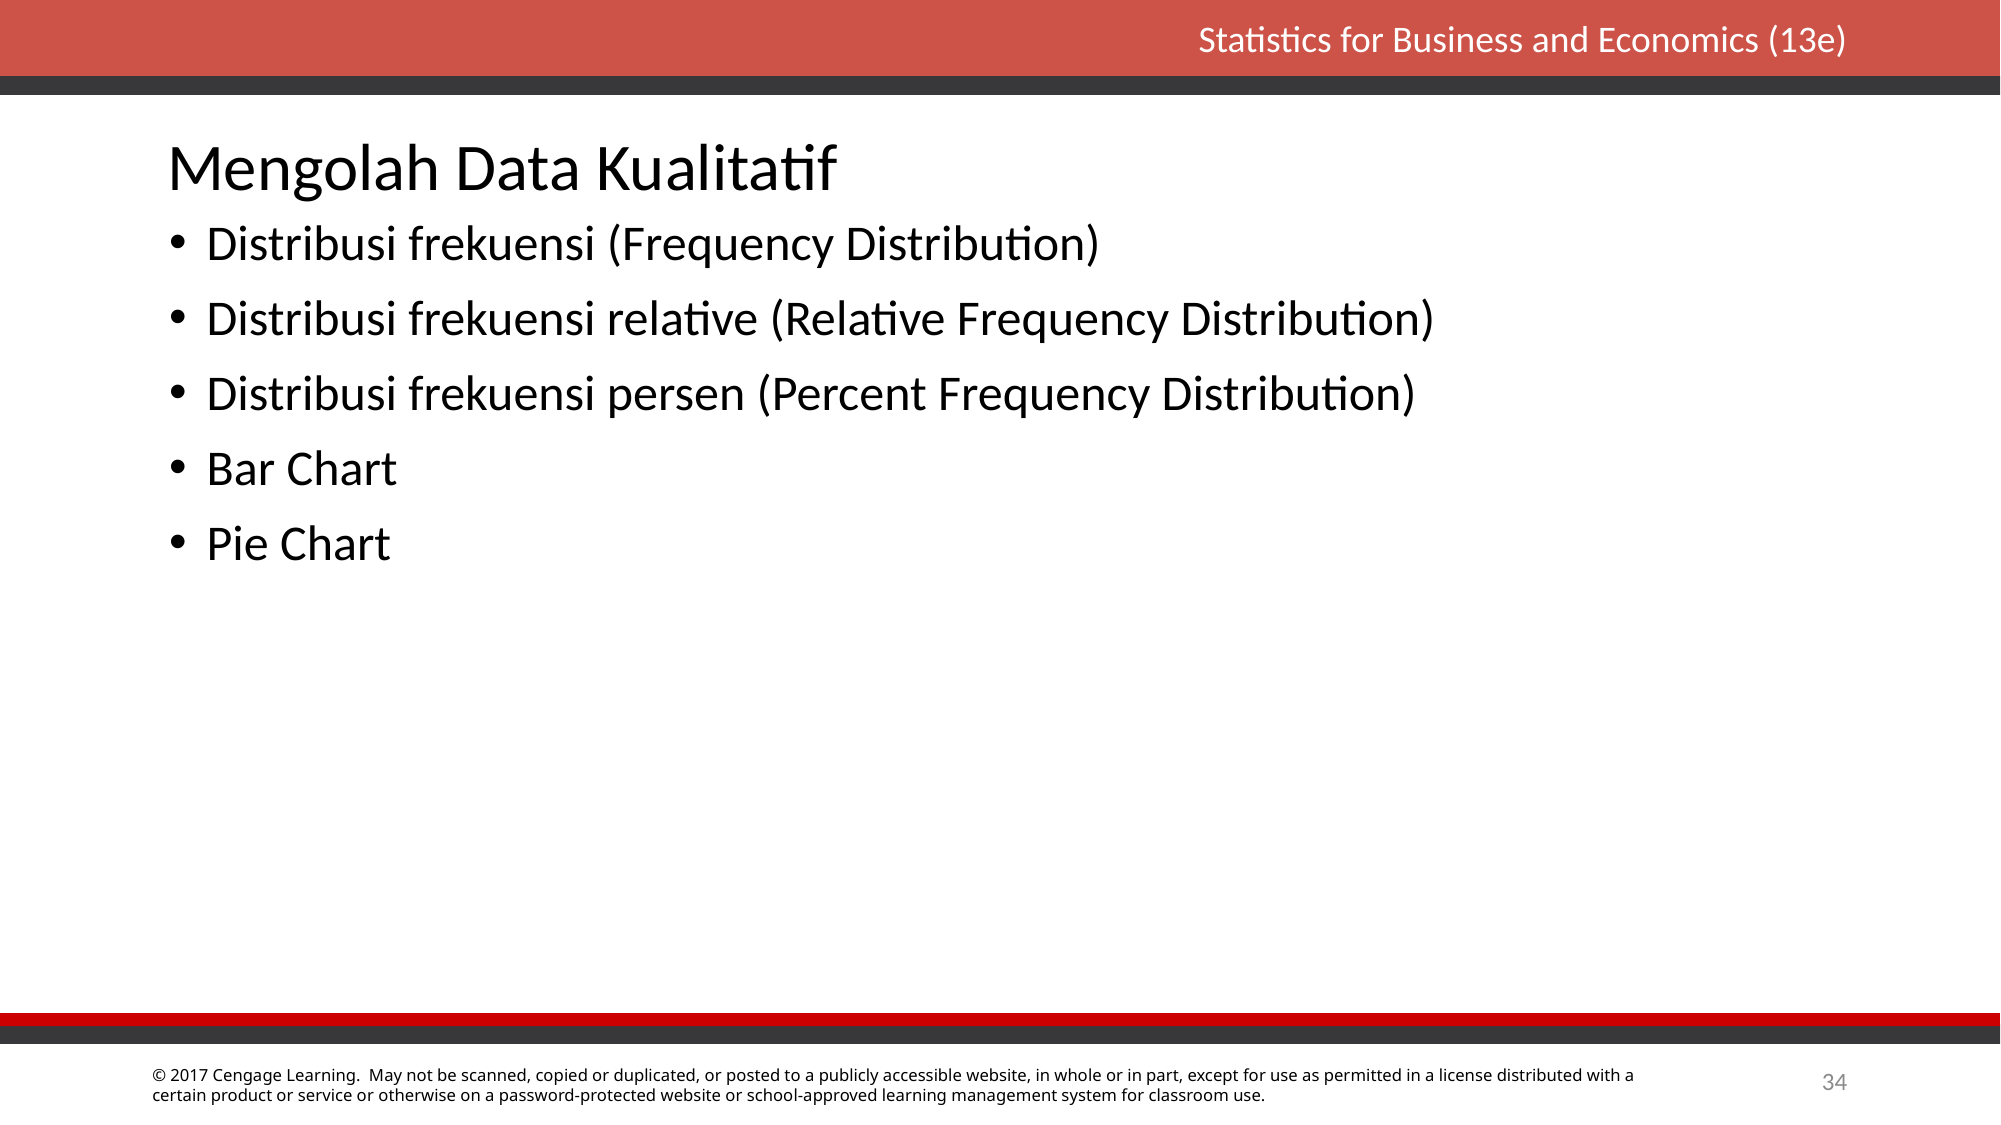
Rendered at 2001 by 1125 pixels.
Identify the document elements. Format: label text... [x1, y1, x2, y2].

slide_number 34 [1759, 1057, 1863, 1103]
picture [0, 1024, 2001, 1044]
picture [0, 76, 2001, 95]
list Distribusi frekuensi (Frequency Distribution) Distribusi frekuensi relative (Relative Frequency Distribution) Distribusi frekuensi persen (Percent Frequency Distribution) Bar Chart Pie Chart [154, 210, 1853, 810]
title Mengolah Data Kualitatif [152, 106, 1848, 232]
